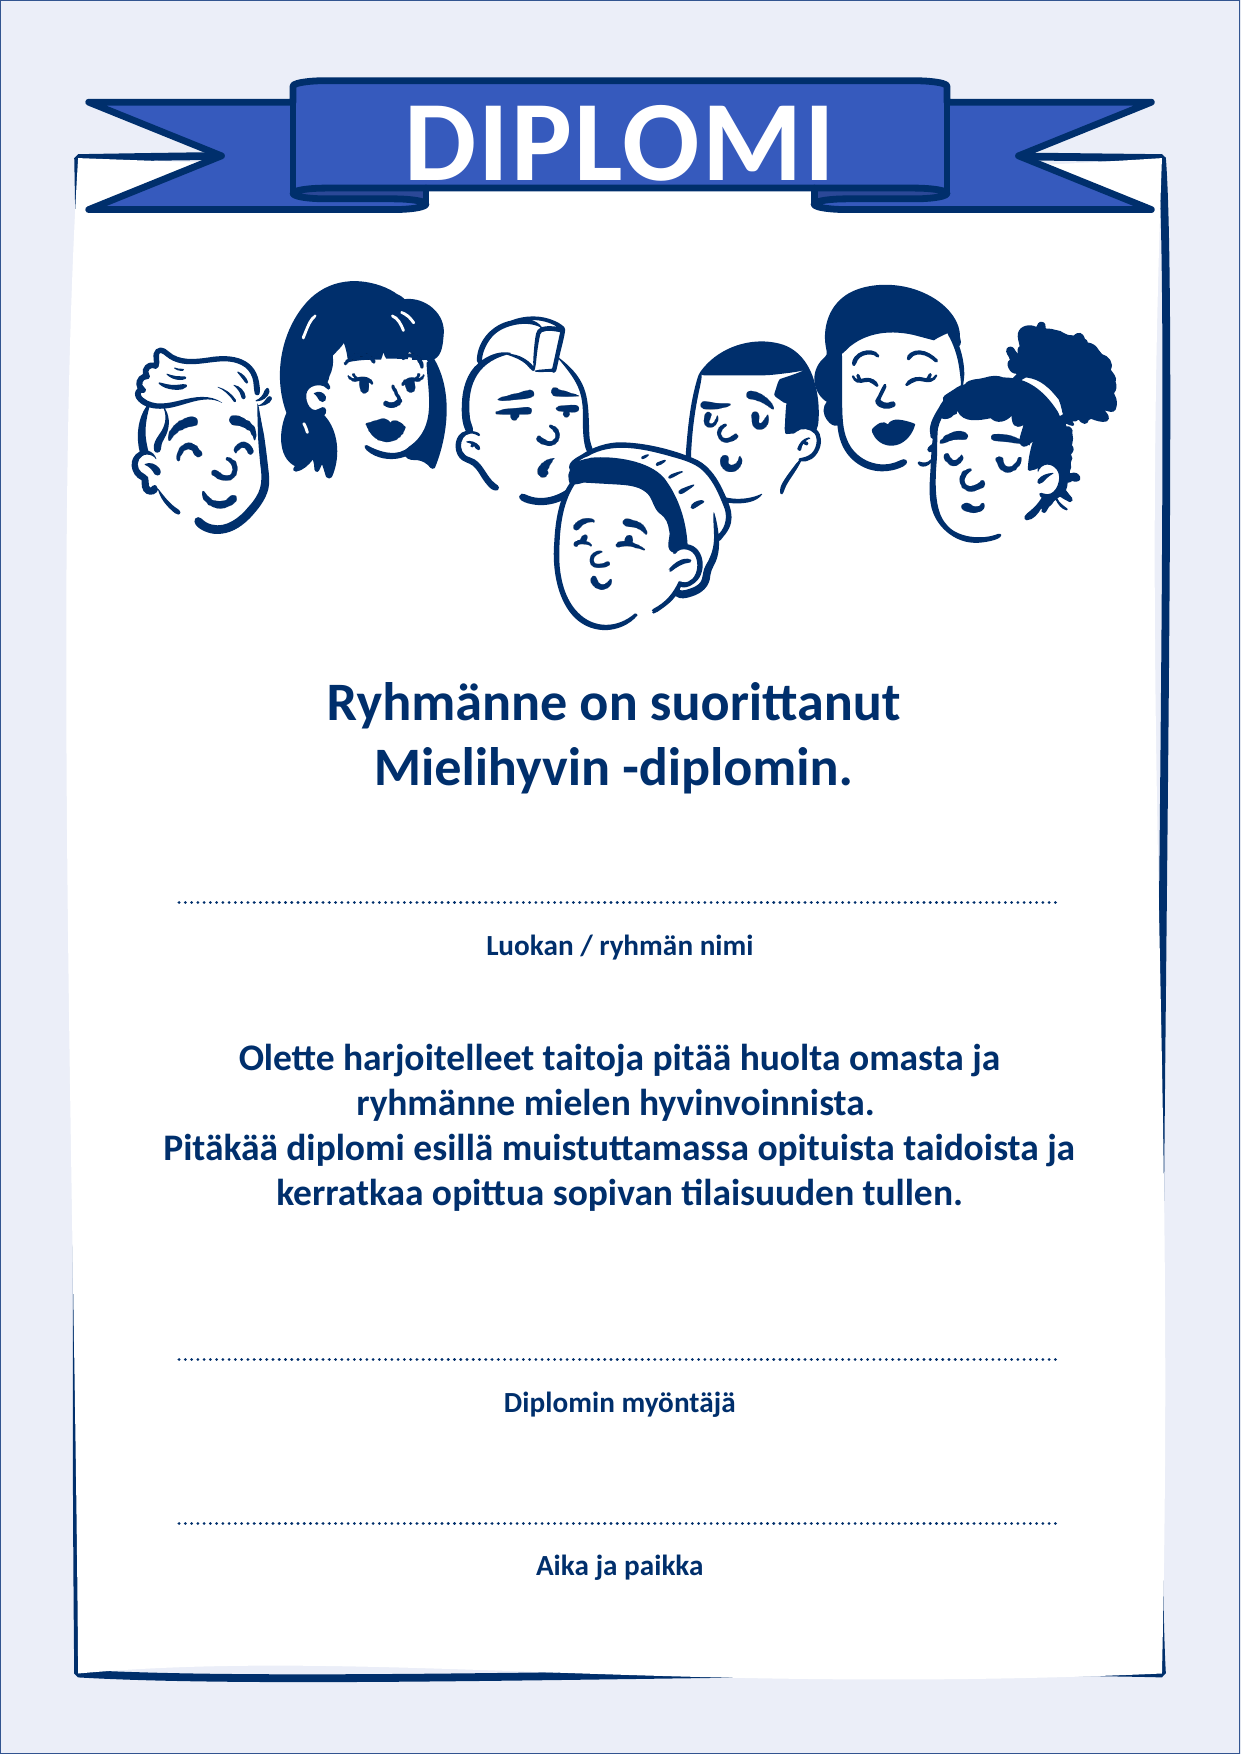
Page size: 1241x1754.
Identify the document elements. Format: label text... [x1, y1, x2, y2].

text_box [147, 902, 1093, 970]
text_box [131, 281, 1117, 630]
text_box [147, 1359, 1093, 1427]
text_box DIPLOMI [87, 79, 1153, 211]
text_box [66, 155, 1168, 1680]
text_box [0, 0, 1241, 1754]
text_box Olette harjoitelleet taitoja pitää huolta omasta ja ryhmänne mielen hyvinvoinnista. Pitäkää diplomi esillä muistuttamassa opituista taidoista ja kerratkaa opittua sopivan tilaisuuden tullen. [147, 1025, 1093, 1221]
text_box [147, 1523, 1093, 1590]
text_box Ryhmänne on suorittanut Mielihyvin -diplomin. [147, 659, 1093, 804]
